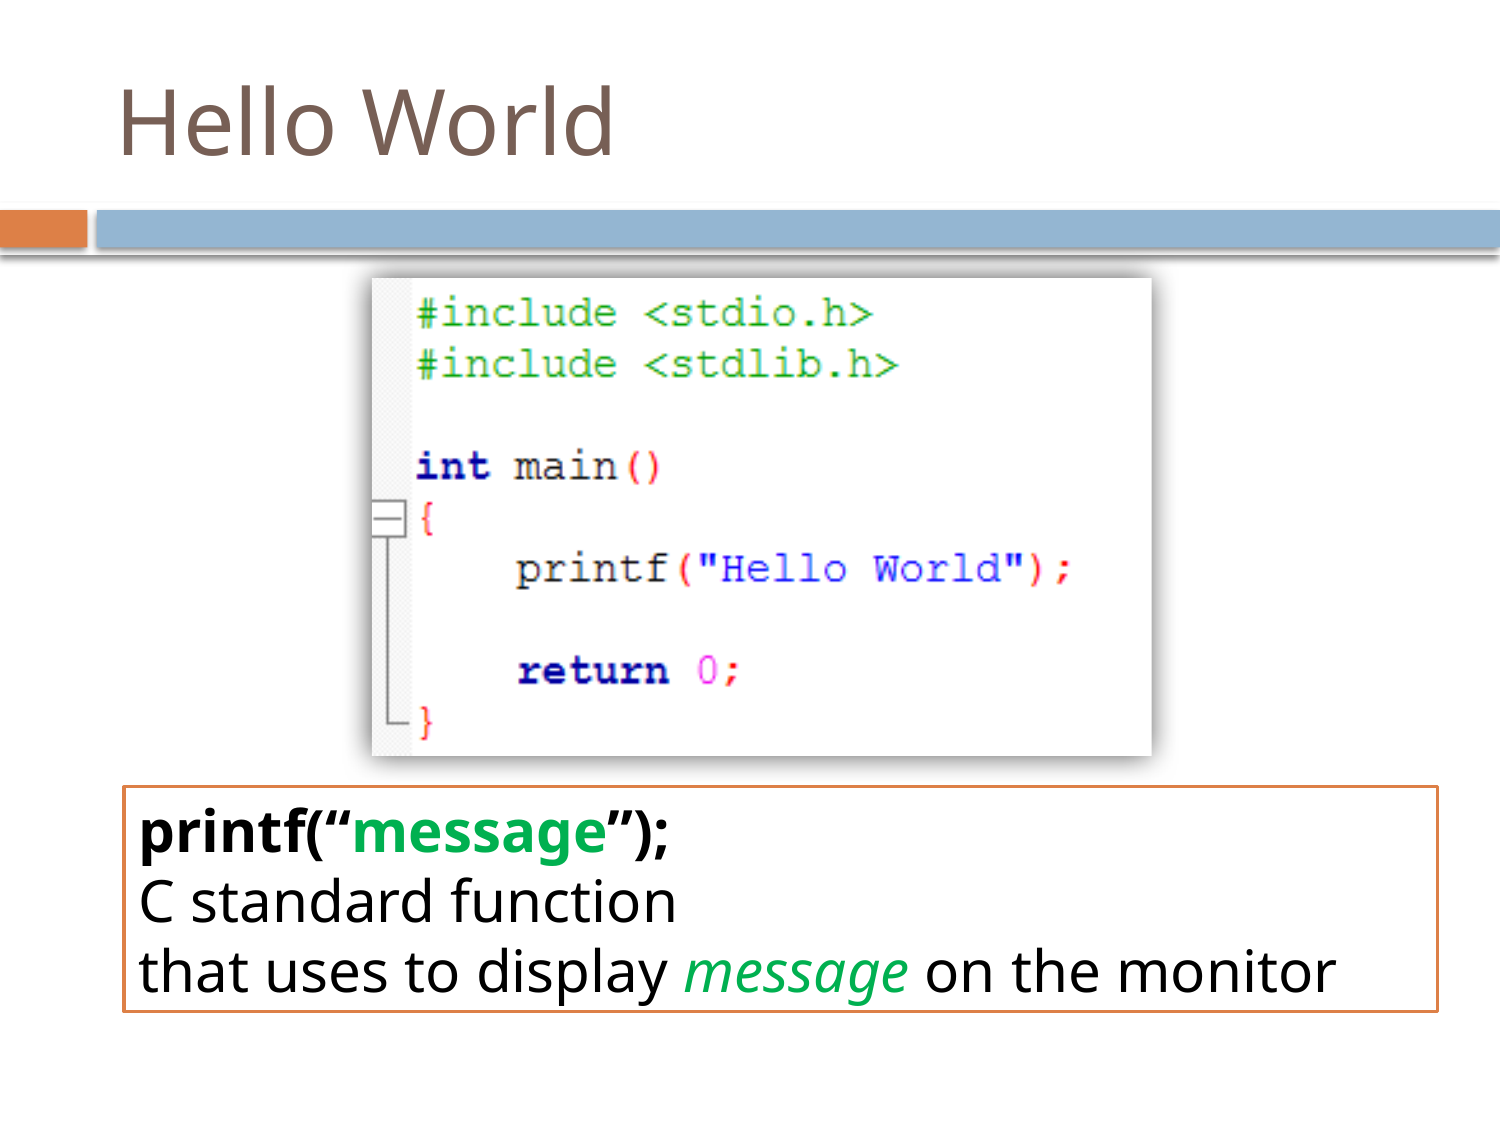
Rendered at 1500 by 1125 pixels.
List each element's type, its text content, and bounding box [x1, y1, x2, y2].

text_box printf(“message”); C standard function that uses to display message on the monitor [122, 785, 1439, 1013]
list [371, 278, 1152, 756]
title Hello World [100, 37, 1438, 200]
